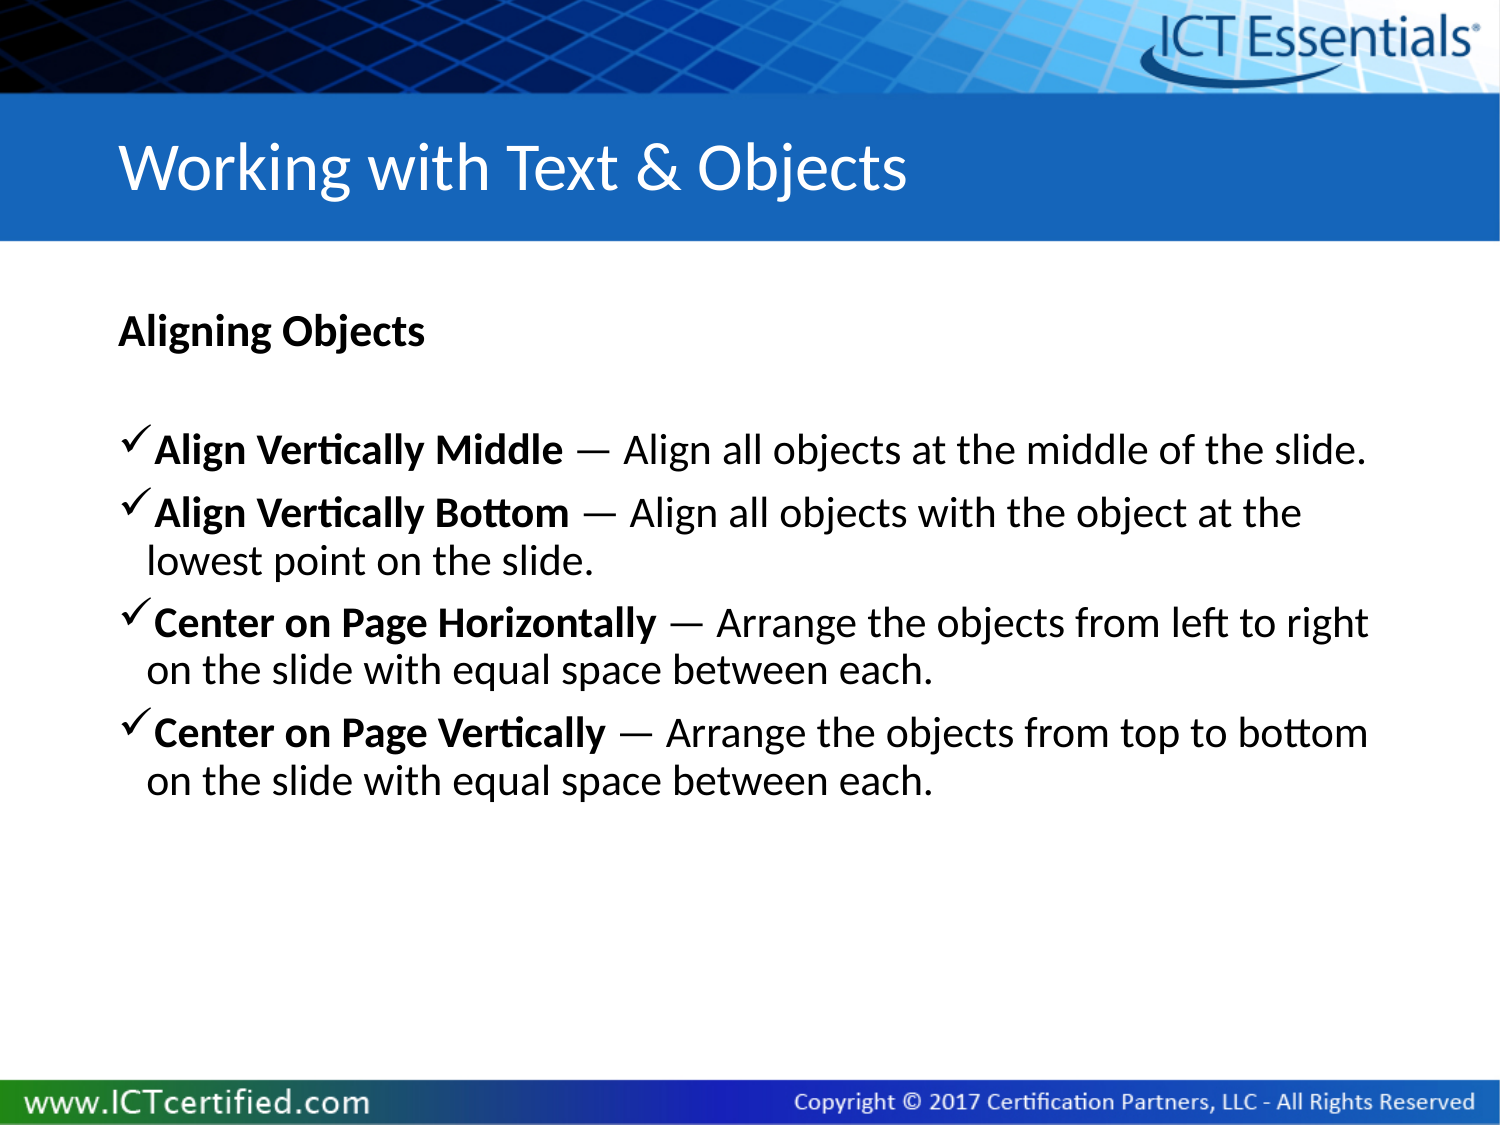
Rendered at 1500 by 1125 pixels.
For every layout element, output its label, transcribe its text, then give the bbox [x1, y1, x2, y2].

title Working with Text & Objects [103, 59, 1397, 278]
list Aligning Objects Align Vertically Middle — Align all objects at the middle of the slide. Align Vertically Bottom — Align all objects with the object at the lowest point on the slide. Center on Page Horizontally — Arrange the objects from left to right on the slide with equal space between each. Center on Page Vertically — Arrange the objects from top to bottom on the slide with equal space between each. [103, 299, 1397, 1014]
picture [0, 0, 1500, 1125]
